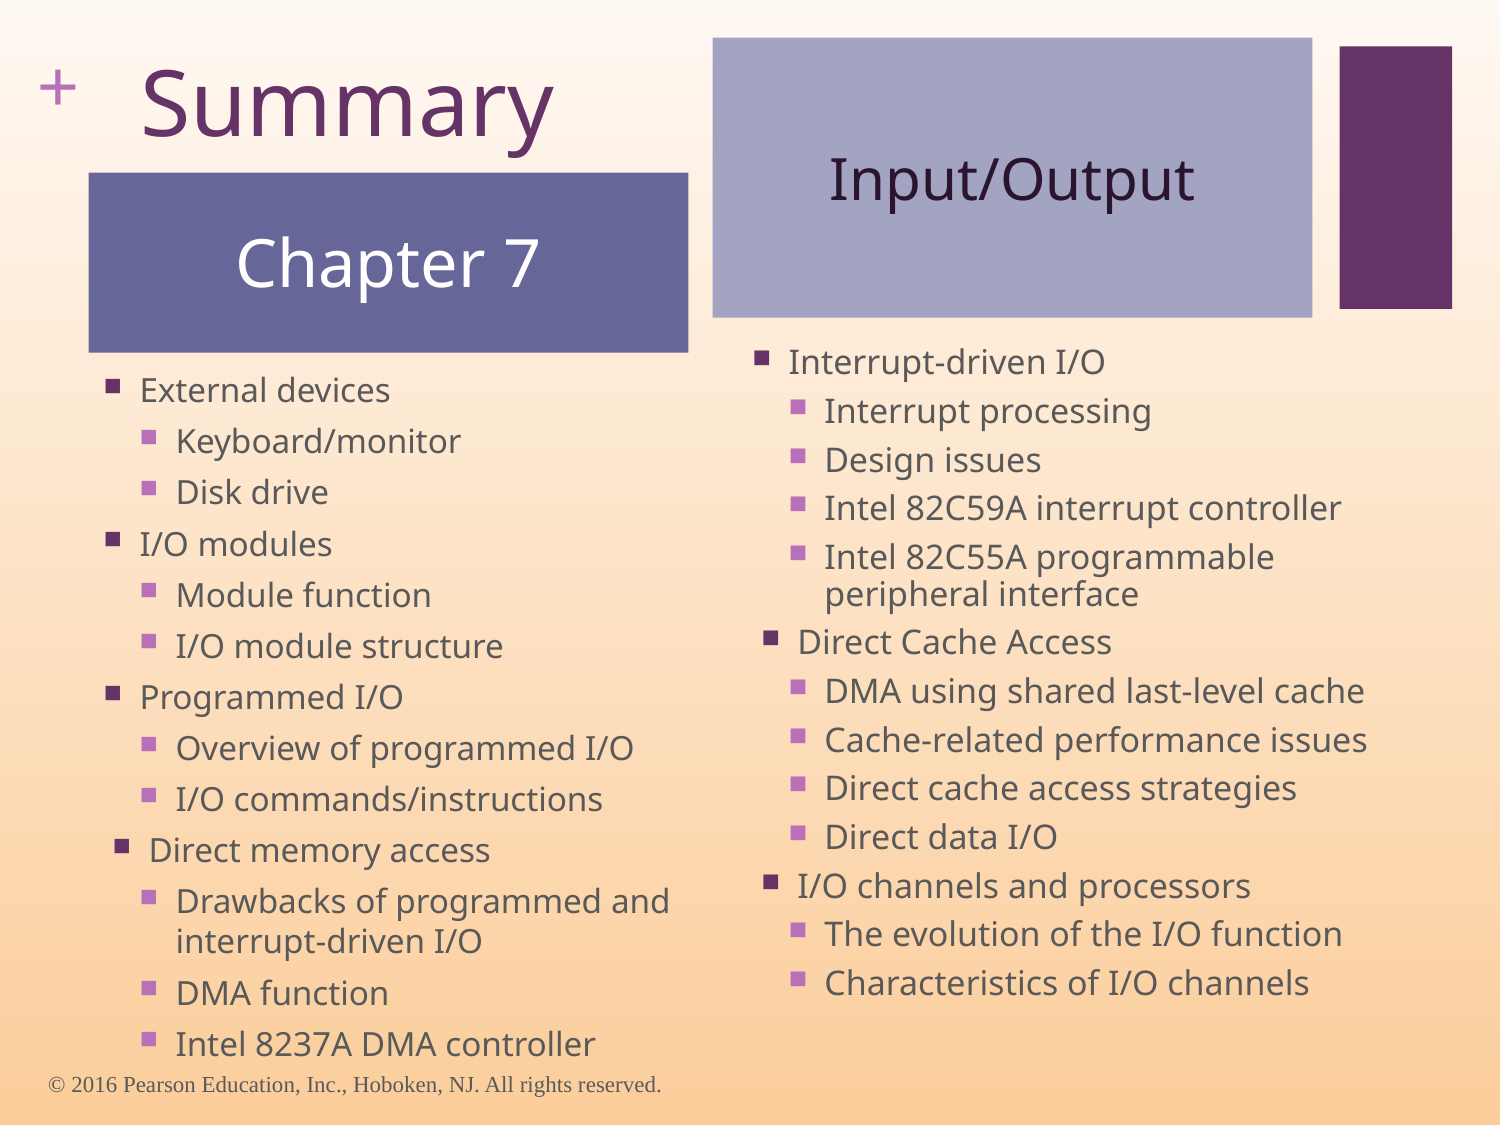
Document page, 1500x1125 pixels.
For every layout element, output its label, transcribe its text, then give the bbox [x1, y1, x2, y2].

list Interrupt-driven I/O Interrupt processing Design issues Intel 82C59A interrupt controller Intel 82C55A programmable peripheral interface Direct Cache Access DMA using shared last-level cache Cache-related performance issues Direct cache access strategies Direct data I/O I/O channels and processors The evolution of the I/O function Characteristics of I/O channels [737, 338, 1388, 1071]
title Summary [125, 37, 688, 172]
list External devices Keyboard/monitor Disk drive I/O modules Module function I/O module structure Programmed I/O Overview of programmed I/O I/O commands/instructions Direct memory access Drawbacks of programmed and interrupt-driven I/O DMA function Intel 8237A DMA controller [88, 361, 714, 1053]
footer © 2016 Pearson Education, Inc., Hoboken, NJ. All rights reserved. [33, 1053, 1038, 1114]
list Chapter 7 [88, 172, 689, 353]
list Input/Output [712, 37, 1313, 318]
